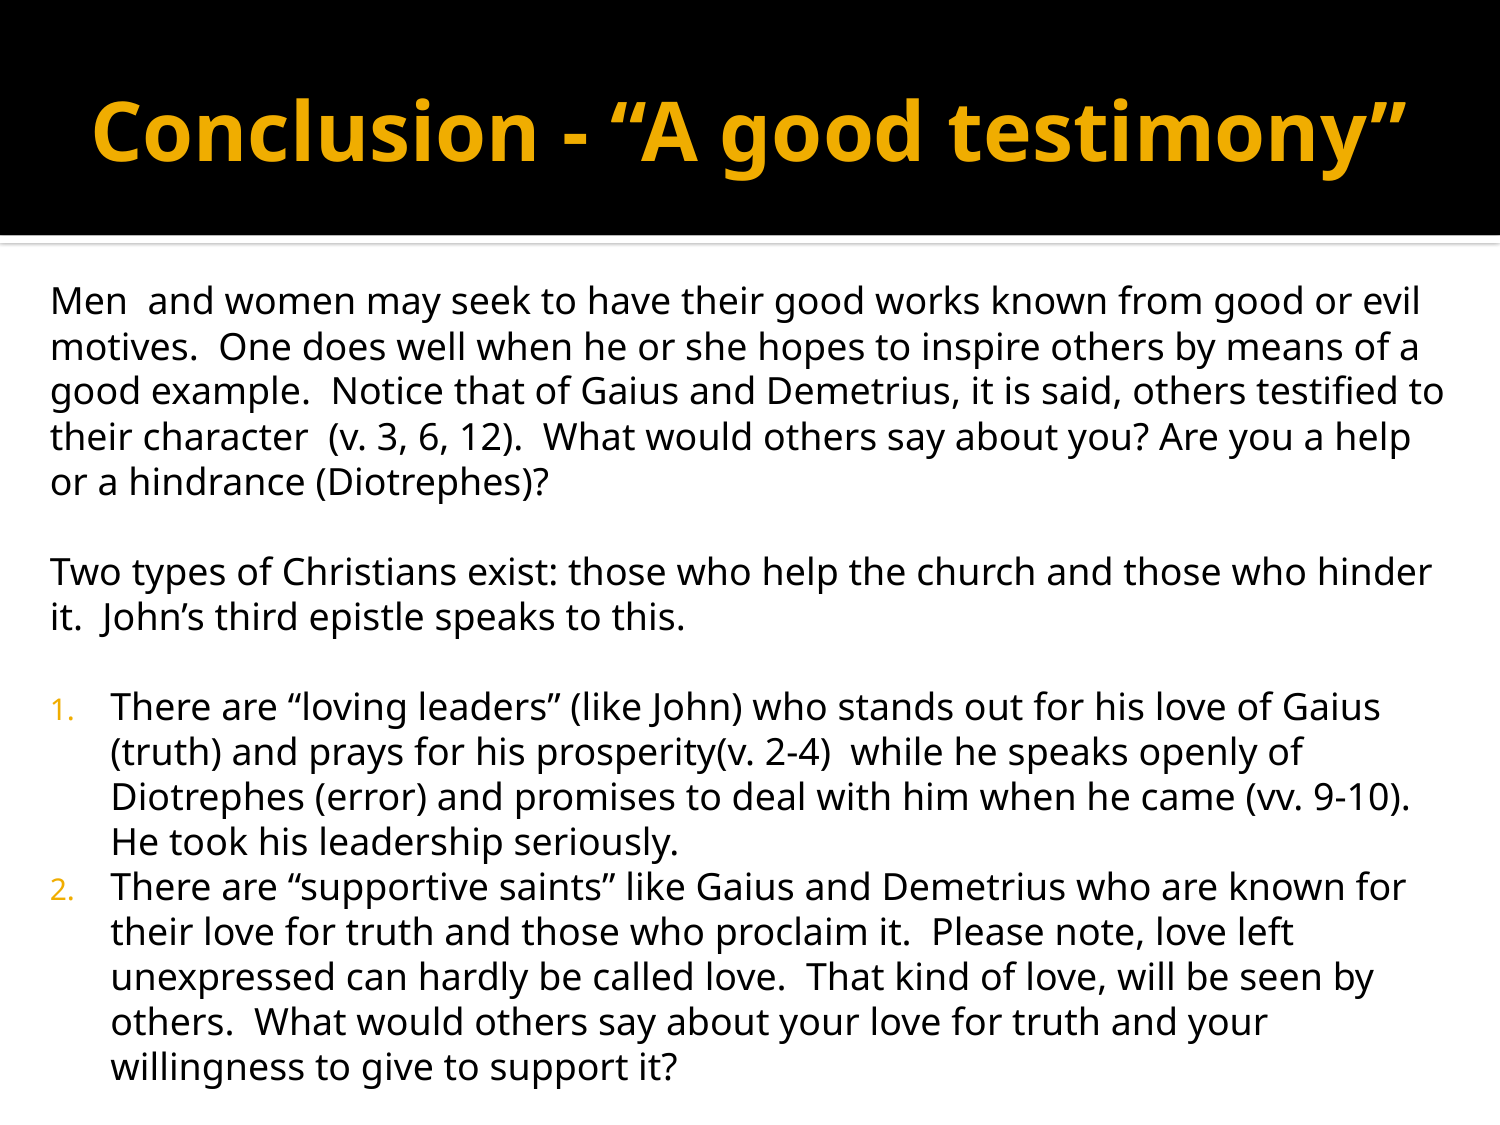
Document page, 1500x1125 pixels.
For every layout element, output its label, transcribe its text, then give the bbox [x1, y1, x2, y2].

list Men and women may seek to have their good works known from good or evil motives. One does well when he or she hopes to inspire others by means of a good example. Notice that of Gaius and Demetrius, it is said, others testified to their character (v. 3, 6, 12). What would others say about you? Are you a help or a hindrance (Diotrephes)? Two types of Christians exist: those who help the church and those who hinder it. John’s third epistle speaks to this. There are “loving leaders” (like John) who stands out for his love of Gaius (truth) and prays for his prosperity(v. 2-4) while he speaks openly of Diotrephes (error) and promises to deal with him when he came (vv. 9-10). He took his leadership seriously. There are “supportive saints” like Gaius and Demetrius who are known for their love for truth and those who proclaim it. Please note, love left unexpressed can hardly be called love. That kind of love, will be seen by others. What would others say about your love for truth and your willingness to give to support it? [24, 262, 1463, 1100]
title Conclusion - “A good testimony” [75, 25, 1425, 231]
